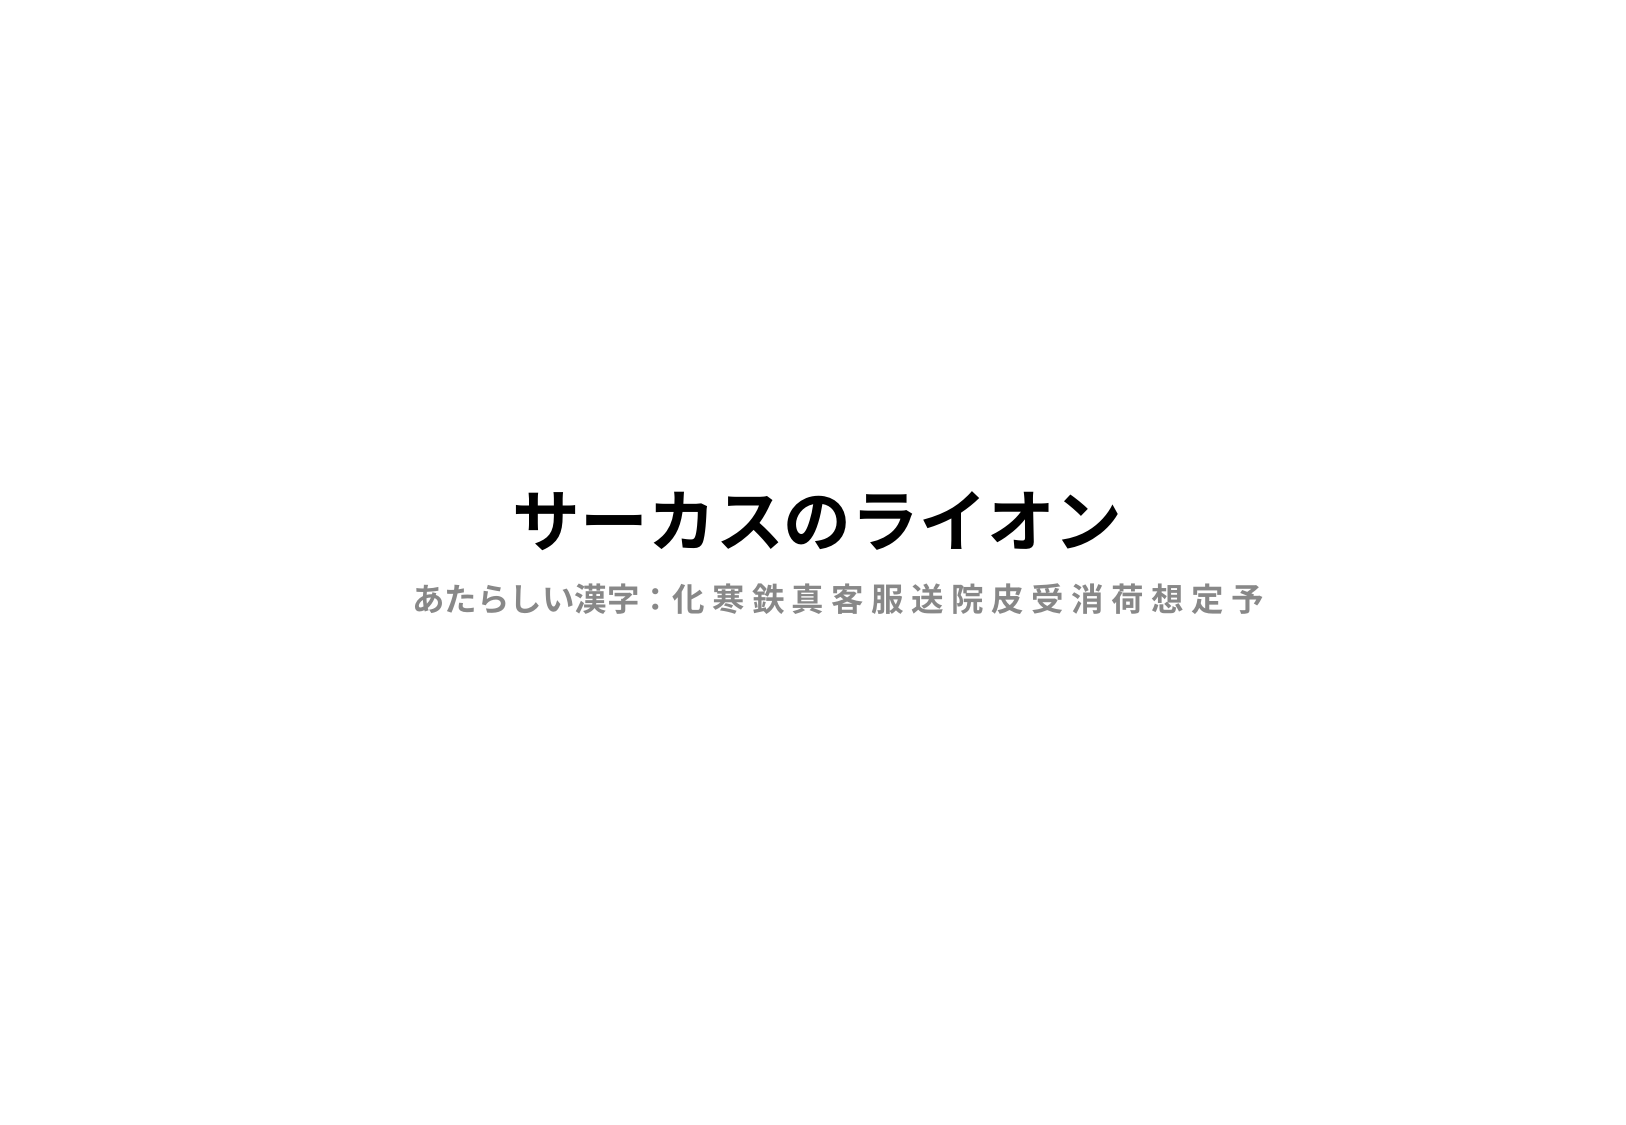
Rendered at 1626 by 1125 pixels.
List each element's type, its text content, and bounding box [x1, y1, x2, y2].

title サーカスのライオン [138, 471, 1497, 563]
list あたらしい漢字：化 寒 鉄 真 客 服 送 院 皮 受 消 荷 想 定 予 [256, 570, 1379, 626]
